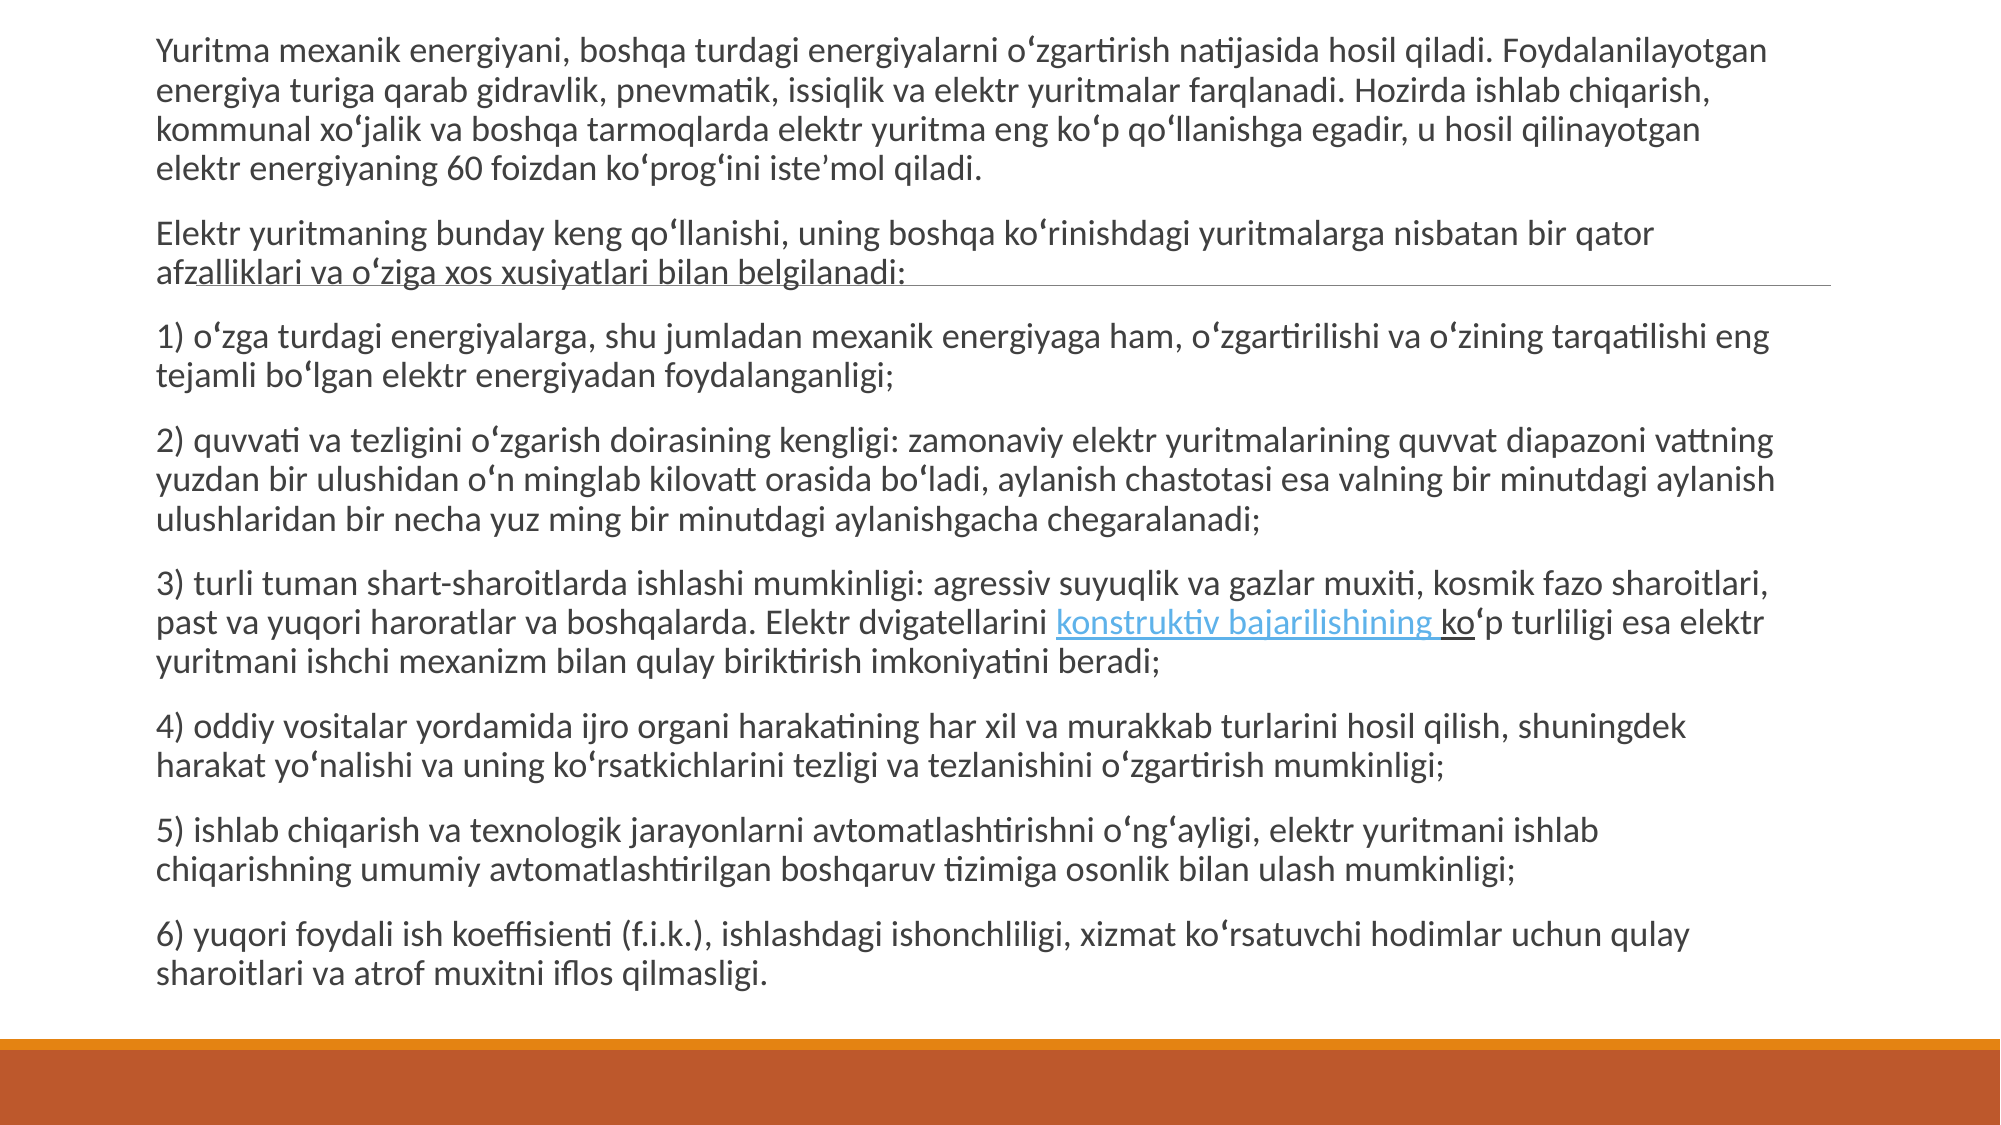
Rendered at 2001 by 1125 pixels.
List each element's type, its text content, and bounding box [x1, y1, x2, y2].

list Yuritma mexanik energiyani, boshqa turdagi energiyalarni o‘zgartirish natijasida hosil qiladi. Foydalanilayotgan energiya turiga qarab gidravlik, pnevmatik, issiqlik va elektr yuritmalar farqlanadi. Hozirda ishlab chiqarish, kommunal xo‘jalik va boshqa tarmoqlarda elektr yuritma eng ko‘p qo‘llanishga egadir, u hosil qilinayotgan elektr energiyaning 60 foizdan ko‘prog‘ini iste’mol qiladi. Elektr yuritmaning bunday keng qo‘llanishi, uning boshqa ko‘rinishdagi yuritmalarga nisbatan bir qator afzalliklari va o‘ziga xos xusiyatlari bilan belgilanadi: 1) o‘zga turdagi energiyalarga, shu jumladan mexanik energiyaga ham, o‘zgartirilishi va o‘zining tarqatilishi eng tejamli bo‘lgan elektr energiyadan foydalanganligi; 2) quvvati va tezligini o‘zgarish doirasining kengligi: zamonaviy elektr yuritmalarining quvvat diapazoni vattning yuzdan bir ulushidan o‘n minglab kilovatt orasida bo‘ladi, aylanish chastotasi esa valning bir minutdagi aylanish ulushlaridan bir necha yuz ming bir minutdagi aylanishgacha chegaralanadi; 3) turli tuman shart-sharoitlarda ishlashi mumkinligi: agressiv suyuqlik va gazlar muxiti, kosmik fazo sharoitlari, past va yuqori haroratlar va boshqalarda. Elektr dvigatellarini konstruktiv bajarilishining ko‘p turliligi esa elektr yuritmani ishchi mexanizm bilan qulay biriktirish imkoniyatini beradi; 4) oddiy vositalar yordamida ijro organi harakatining har xil va murakkab turlarini hosil qilish, shuningdek harakat yo‘nalishi va uning ko‘rsatkichlarini tezligi va tezlanishini o‘zgartirish mumkinligi; 5) ishlab chiqarish va texnologik jarayonlarni avtomatlashtirishni o‘ng‘ayligi, elektr yuritmani ishlab chiqarishning umumiy avtomatlashtirilgan boshqaruv tizimiga osonlik bilan ulash mumkinligi; 6) yuqori foydali ish koeffisienti (f.i.k.), ishlashdagi ishonchliligi, xizmat ko‘rsatuvchi hodimlar uchun qulay sharoitlari va atrof muxitni iflos qilmasligi. [141, 23, 1792, 1014]
